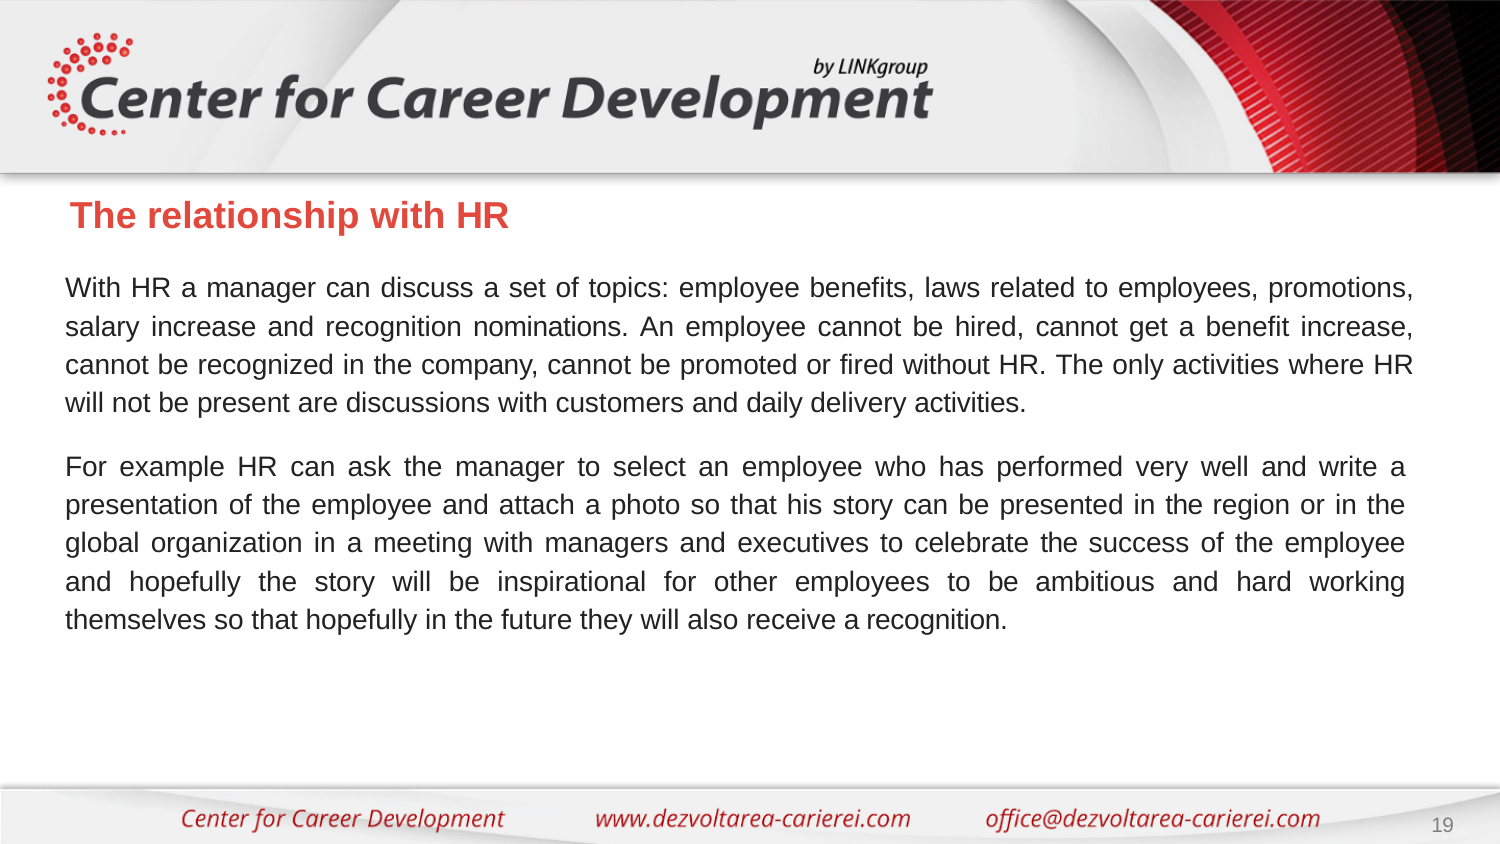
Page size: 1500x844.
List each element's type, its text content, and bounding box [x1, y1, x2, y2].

picture [0, 0, 1500, 844]
title The relationship with HR [67, 188, 1042, 262]
slide_number 19 [1425, 810, 1461, 844]
list With HR a manager can discuss a set of topics: employee benefits, laws related to employees, promotions, salary increase and recognition nominations. An employee cannot be hired, cannot get a benefit increase, cannot be recognized in the company, cannot be promoted or fired without HR. The only activities where HR will not be present are discussions with customers and daily delivery activities. For example HR can ask the manager to select an employee who has performed very well and write a presentation of the employee and attach a photo so that his story can be presented in the region or in the global organization in a meeting with managers and executives to celebrate the success of the employee and hopefully the story will be inspirational for other employees to be ambitious and hard working themselves so that hopefully in the future they will also receive a recognition. [63, 262, 1415, 740]
